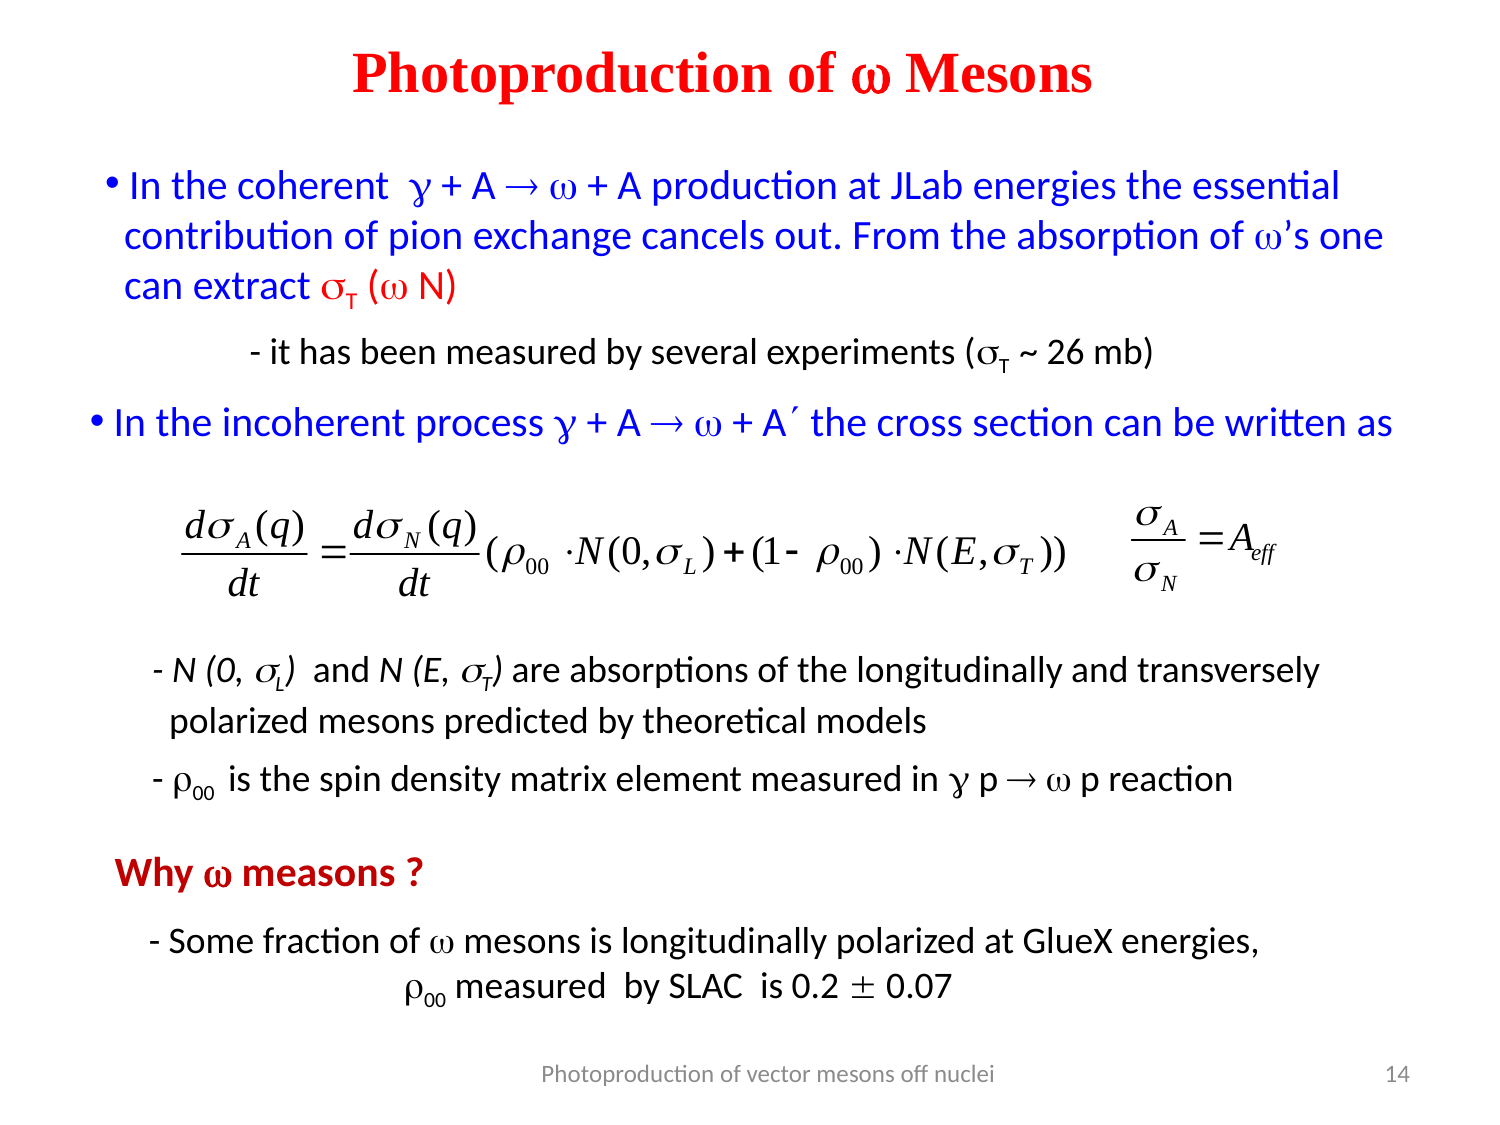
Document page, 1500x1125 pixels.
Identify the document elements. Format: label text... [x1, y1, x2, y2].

text_box Why  measons ? - Some fraction of  mesons is longitudinally polarized at GlueX energies, 00 measured by SLAC is 0.2  0.07 [99, 837, 1450, 1065]
text_box In the incoherent process  + A   + A the cross section can be written as [74, 387, 1413, 453]
text_box In the coherent  + A   + A production at JLab energies the essential contribution of pion exchange cancels out. From the absorption of ’s one can extract T ( N) - it has been measured by several experiments (T ~ 26 mb) [90, 149, 1409, 386]
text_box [1124, 487, 1288, 600]
slide_number 14 [1074, 1065, 1425, 1103]
text_box - N (0, L) and N (E, T) are absorptions of the longitudinally and transversely polarized mesons predicted by theoretical models - 00 is the spin density matrix element measured in  p   p reaction [137, 637, 1400, 812]
footer Photoproduction of vector mesons off nuclei [512, 1065, 1025, 1103]
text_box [174, 499, 1076, 606]
text_box Photoproduction of  Mesons [337, 26, 1109, 112]
